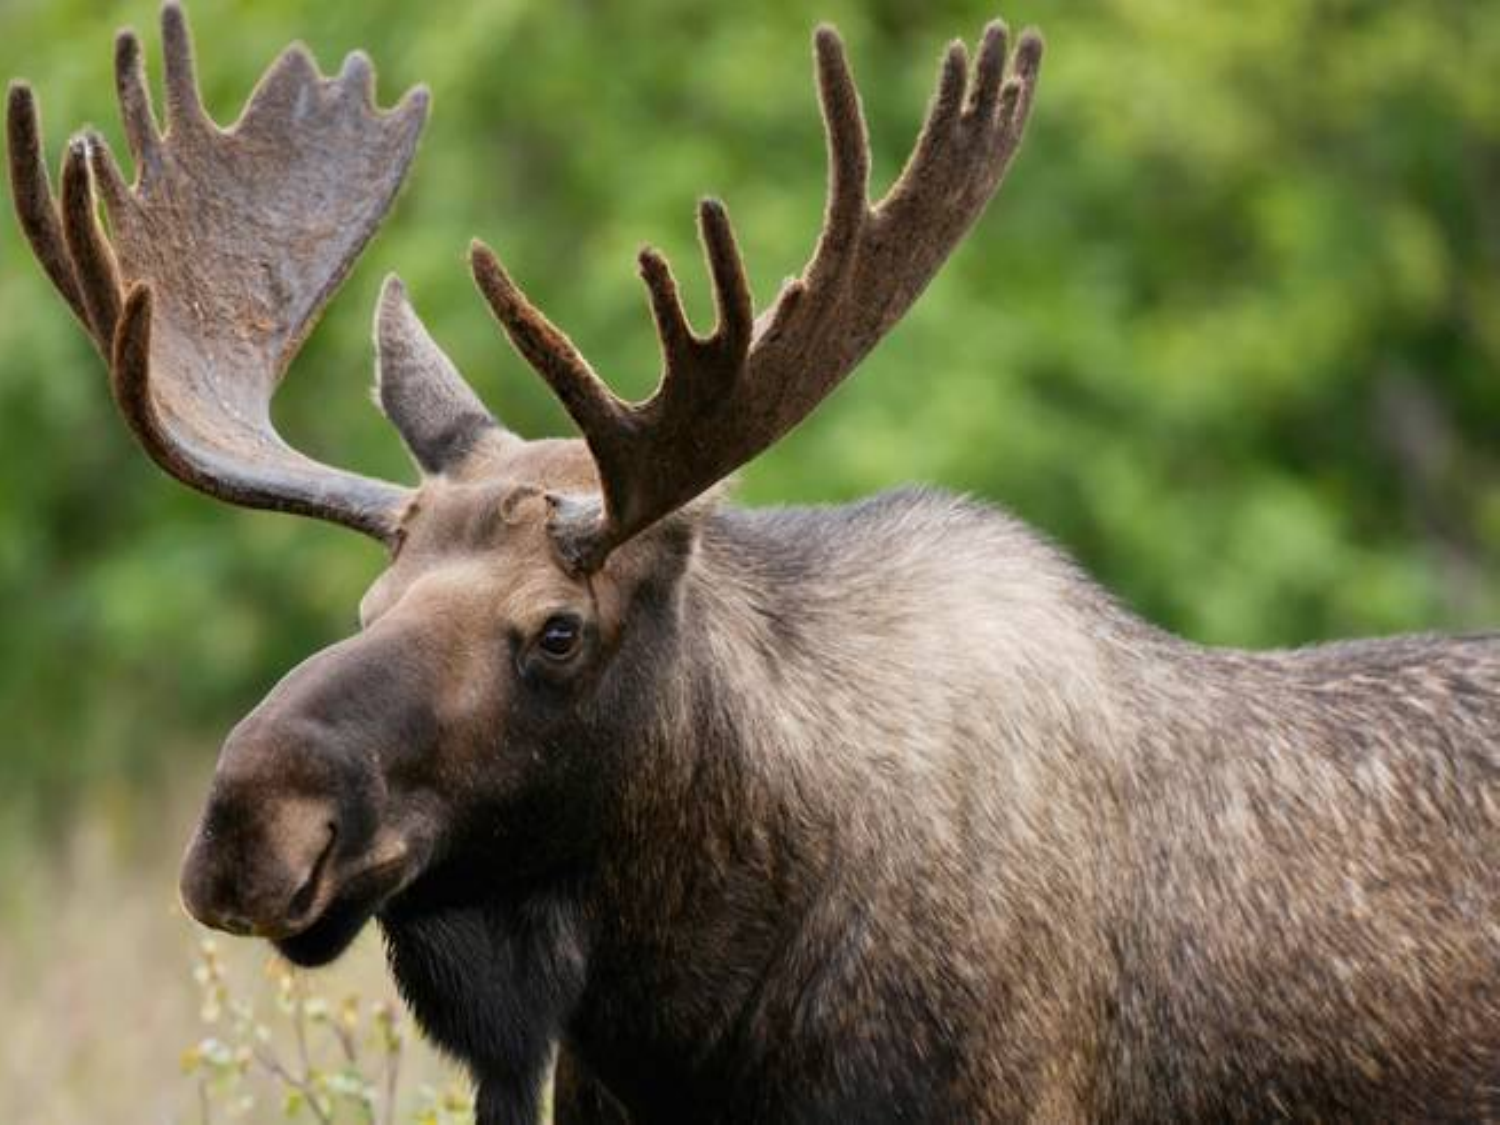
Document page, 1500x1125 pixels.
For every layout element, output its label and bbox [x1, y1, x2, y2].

list [0, 0, 1500, 1125]
